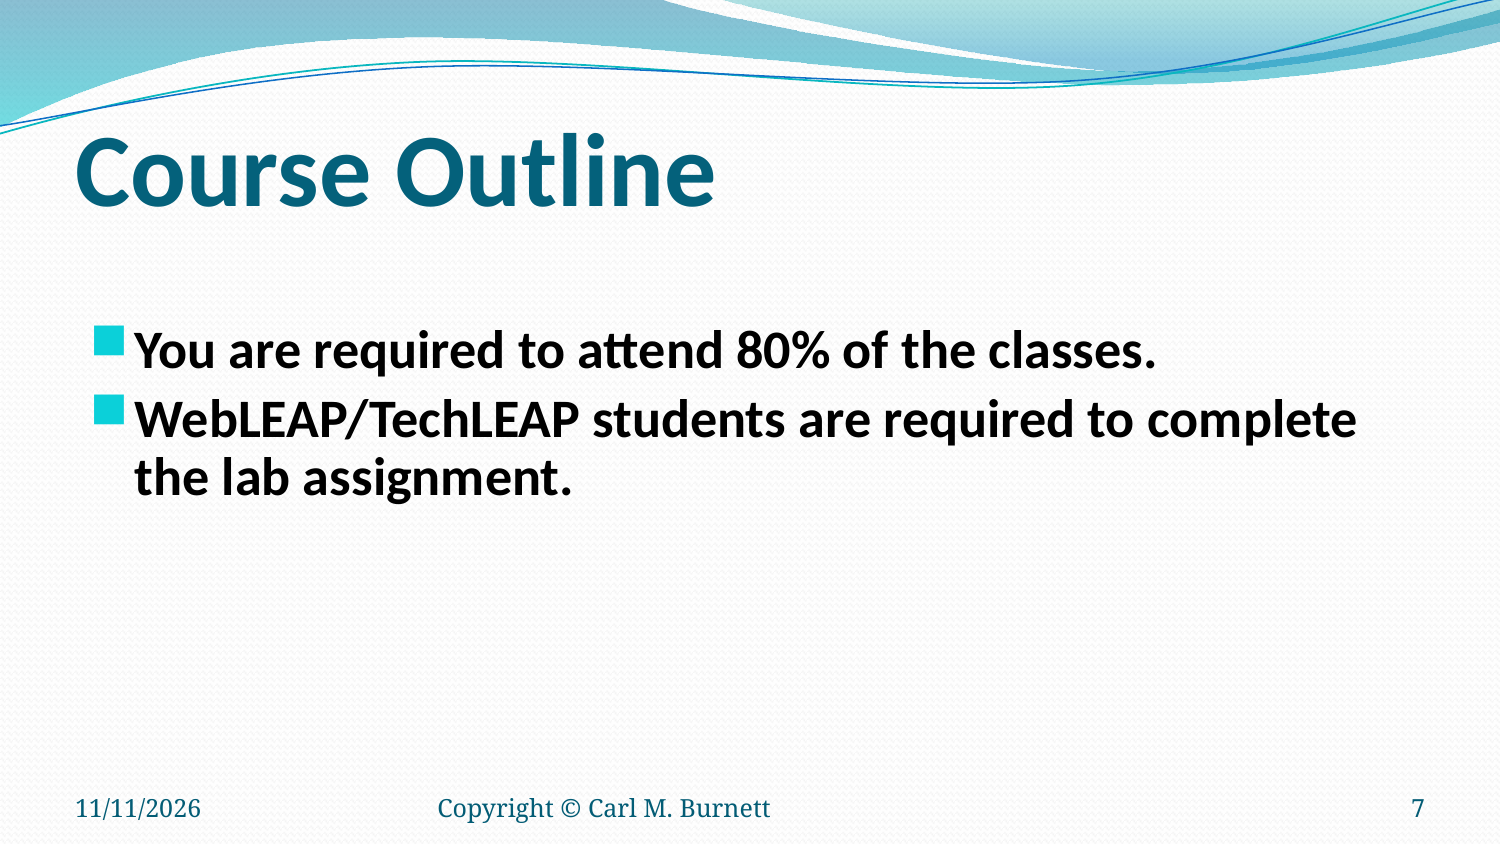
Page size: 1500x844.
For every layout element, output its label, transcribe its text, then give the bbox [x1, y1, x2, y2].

title Course Outline [75, 86, 1425, 228]
slide_number 7 [1299, 782, 1425, 827]
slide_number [75, 782, 425, 827]
list You are required to attend 80% of the classes. WebLEAP/TechLEAP students are required to complete the lab assignment. [75, 238, 1425, 779]
footer Copyright © Carl M. Burnett [437, 782, 988, 827]
